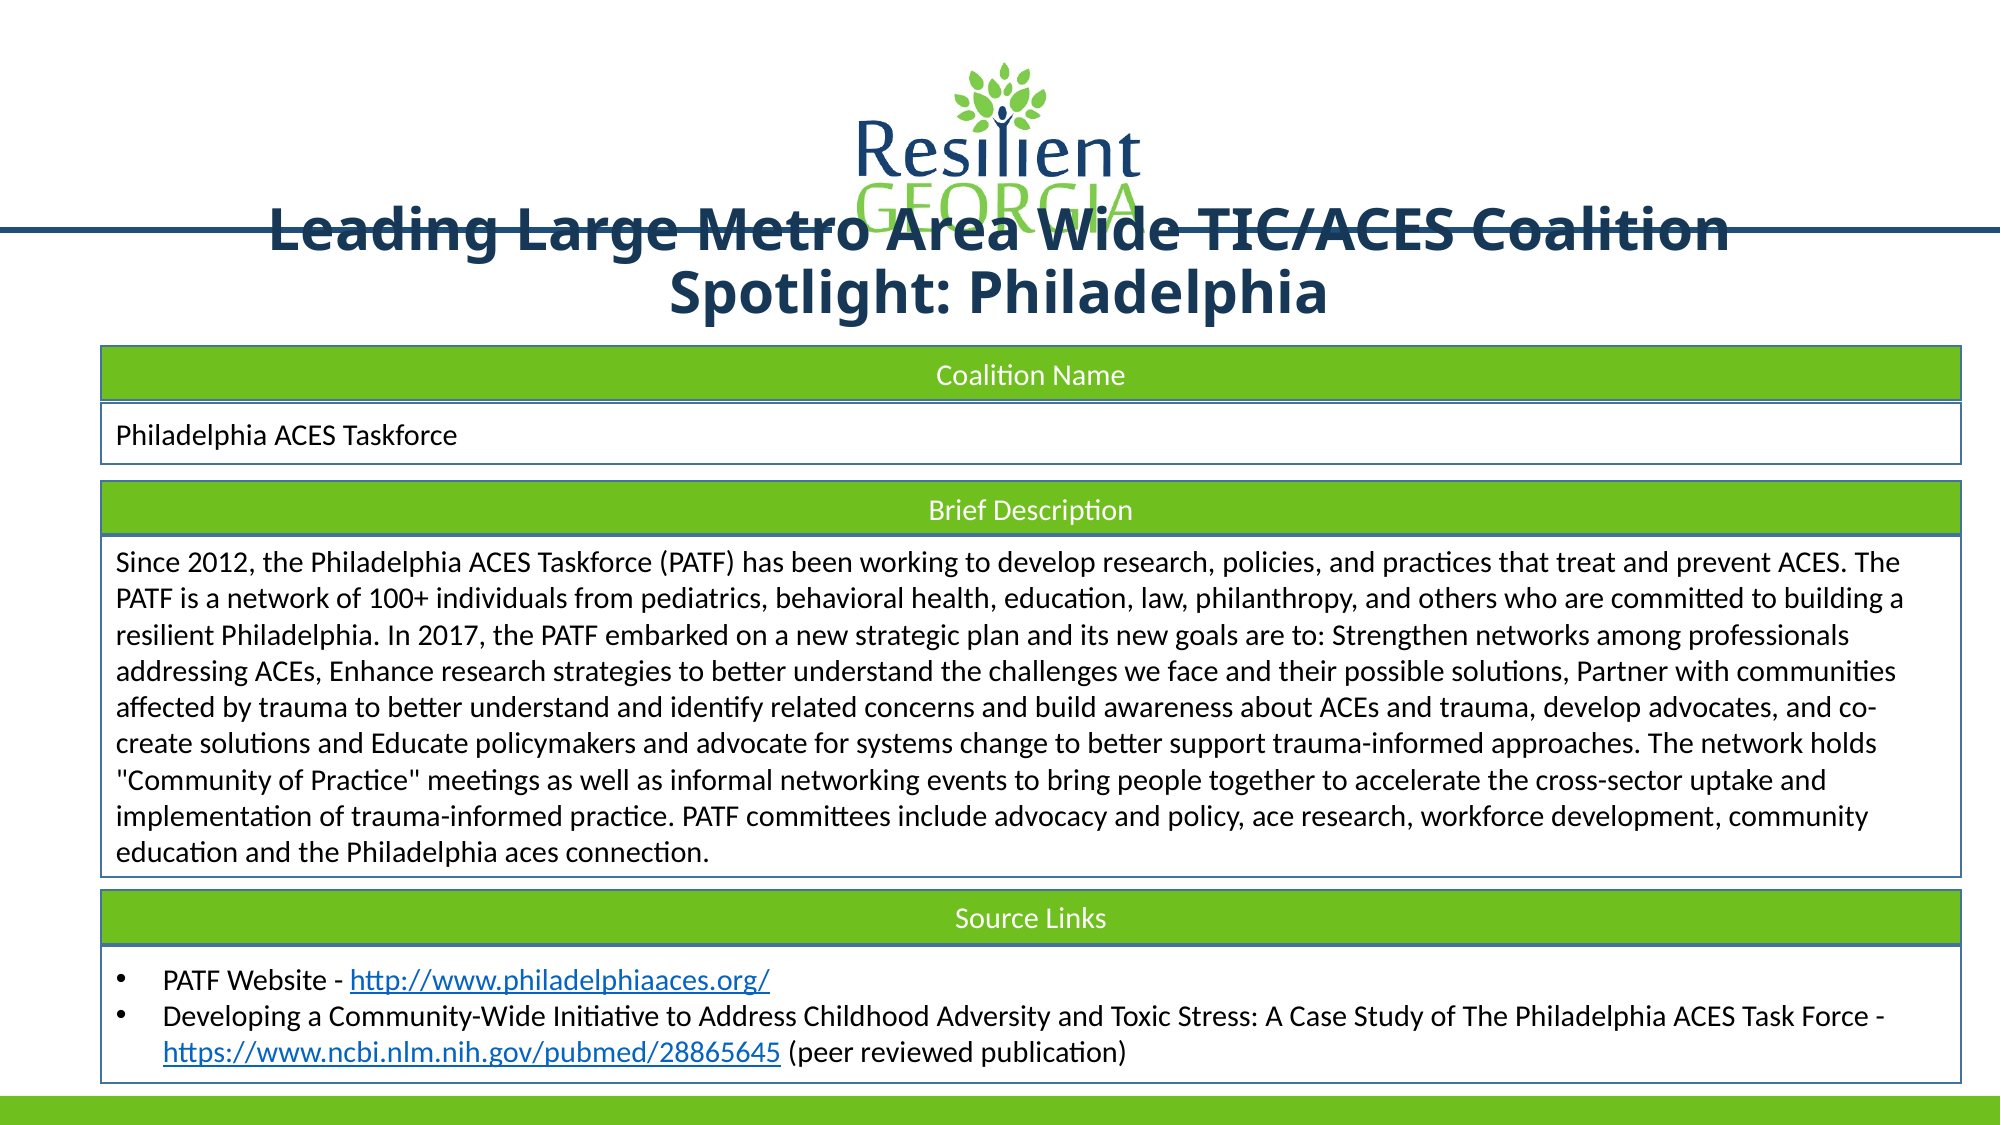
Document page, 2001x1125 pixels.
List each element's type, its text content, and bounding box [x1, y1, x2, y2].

title Leading Large Metro Area Wide TIC/ACES Coalition Spotlight: Philadelphia [119, 214, 1881, 334]
picture [841, 52, 1153, 214]
text_box Since 2012, the Philadelphia ACES Taskforce (PATF) has been working to develop research, policies, and practices that treat and prevent ACES. The PATF is a network of 100+ individuals from pediatrics, behavioral health, education, law, philanthropy, and others who are committed to building a resilient Philadelphia. In 2017, the PATF embarked on a new strategic plan and its new goals are to: Strengthen networks among professionals addressing ACEs, Enhance research strategies to better understand the challenges we face and their possible solutions, Partner with communities affected by trauma to better understand and identify related concerns and build awareness about ACEs and trauma, develop advocates, and co-create solutions and Educate policymakers and advocate for systems change to better support trauma-informed approaches. The network holds "Community of Practice" meetings as well as informal networking events to bring people together to accelerate the cross-sector uptake and implementation of trauma-informed practice. PATF committees include advocacy and policy, ace research, workforce development, community education and the Philadelphia aces connection. [100, 533, 1962, 878]
text_box Brief Description [100, 480, 1962, 533]
text_box PATF Website - http://www.philadelphiaaces.org/ Developing a Community-Wide Initiative to Address Childhood Adversity and Toxic Stress: A Case Study of The Philadelphia ACES Task Force - https://www.ncbi.nlm.nih.gov/pubmed/28865645 (peer reviewed publication) [100, 945, 1962, 1084]
text_box Coalition Name [100, 345, 1962, 401]
text_box Source Links [100, 889, 1962, 945]
text_box Philadelphia ACES Taskforce [100, 402, 1962, 465]
